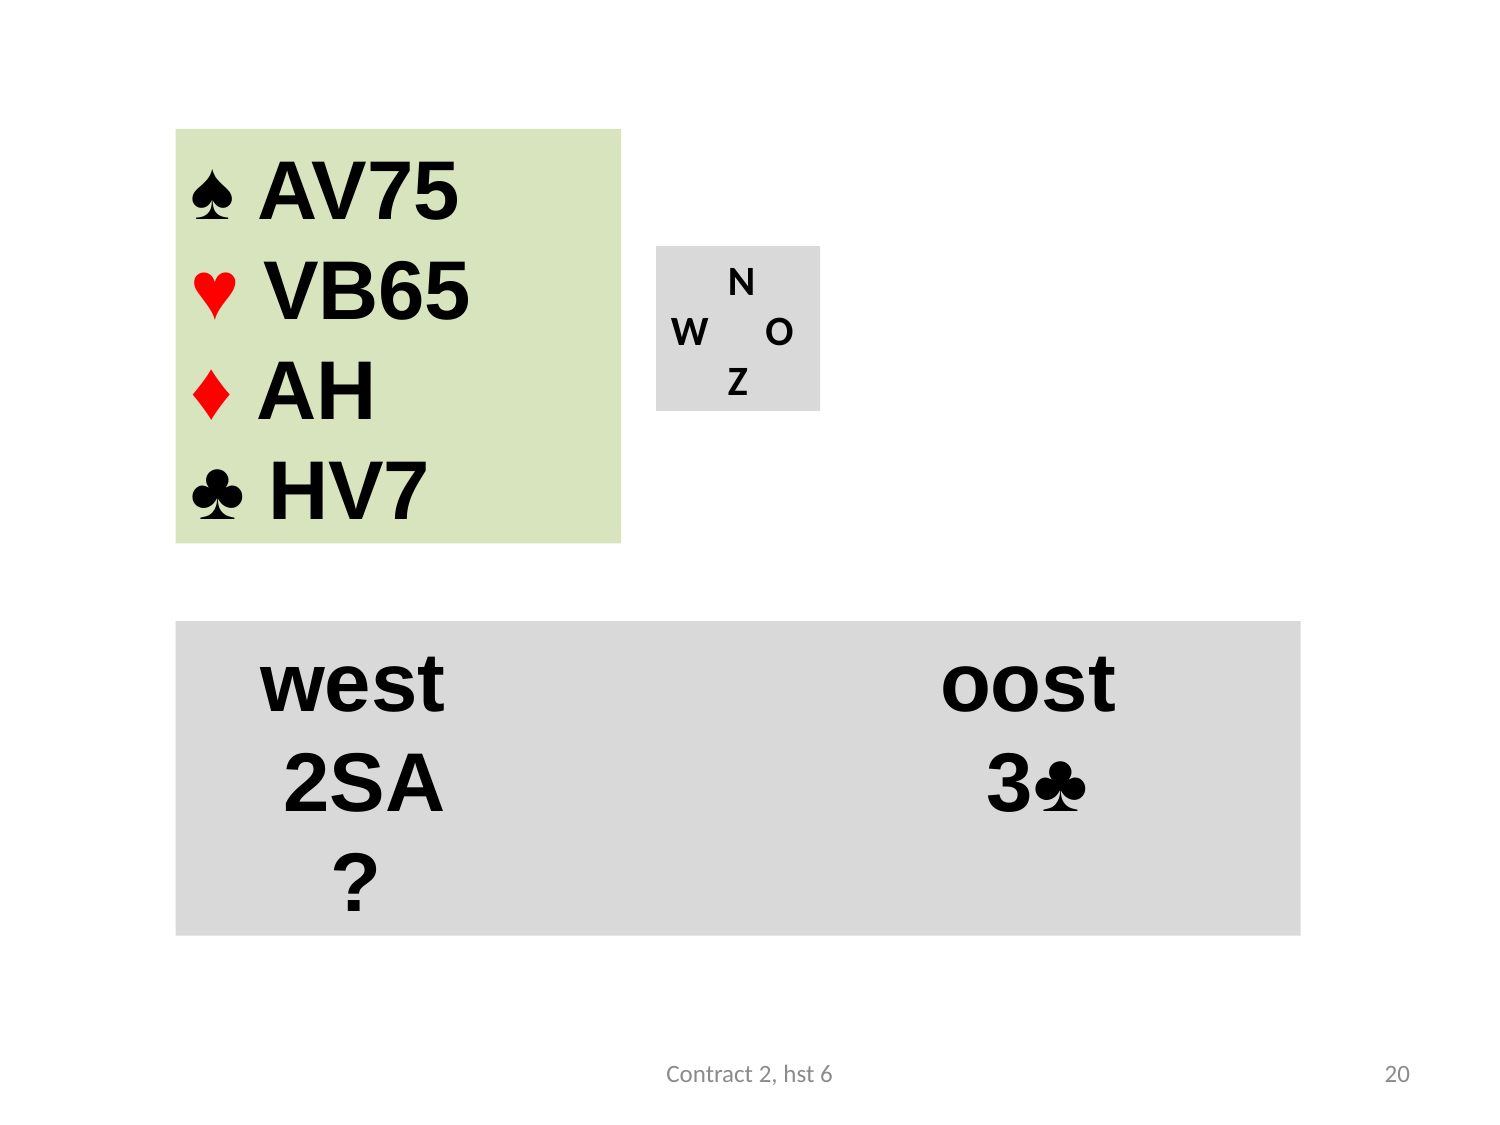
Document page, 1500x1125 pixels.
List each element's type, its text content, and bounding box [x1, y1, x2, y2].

footer Contract 2, hst 6 [512, 1042, 988, 1103]
slide_number 20 [1074, 1042, 1425, 1103]
text_box west oost 2SA 3♣ ? [175, 621, 1301, 936]
text_box N W O Z [656, 246, 821, 411]
text_box ♠ AV75 ♥ VB65 ♦ AH ♣ HV7 [175, 128, 622, 544]
